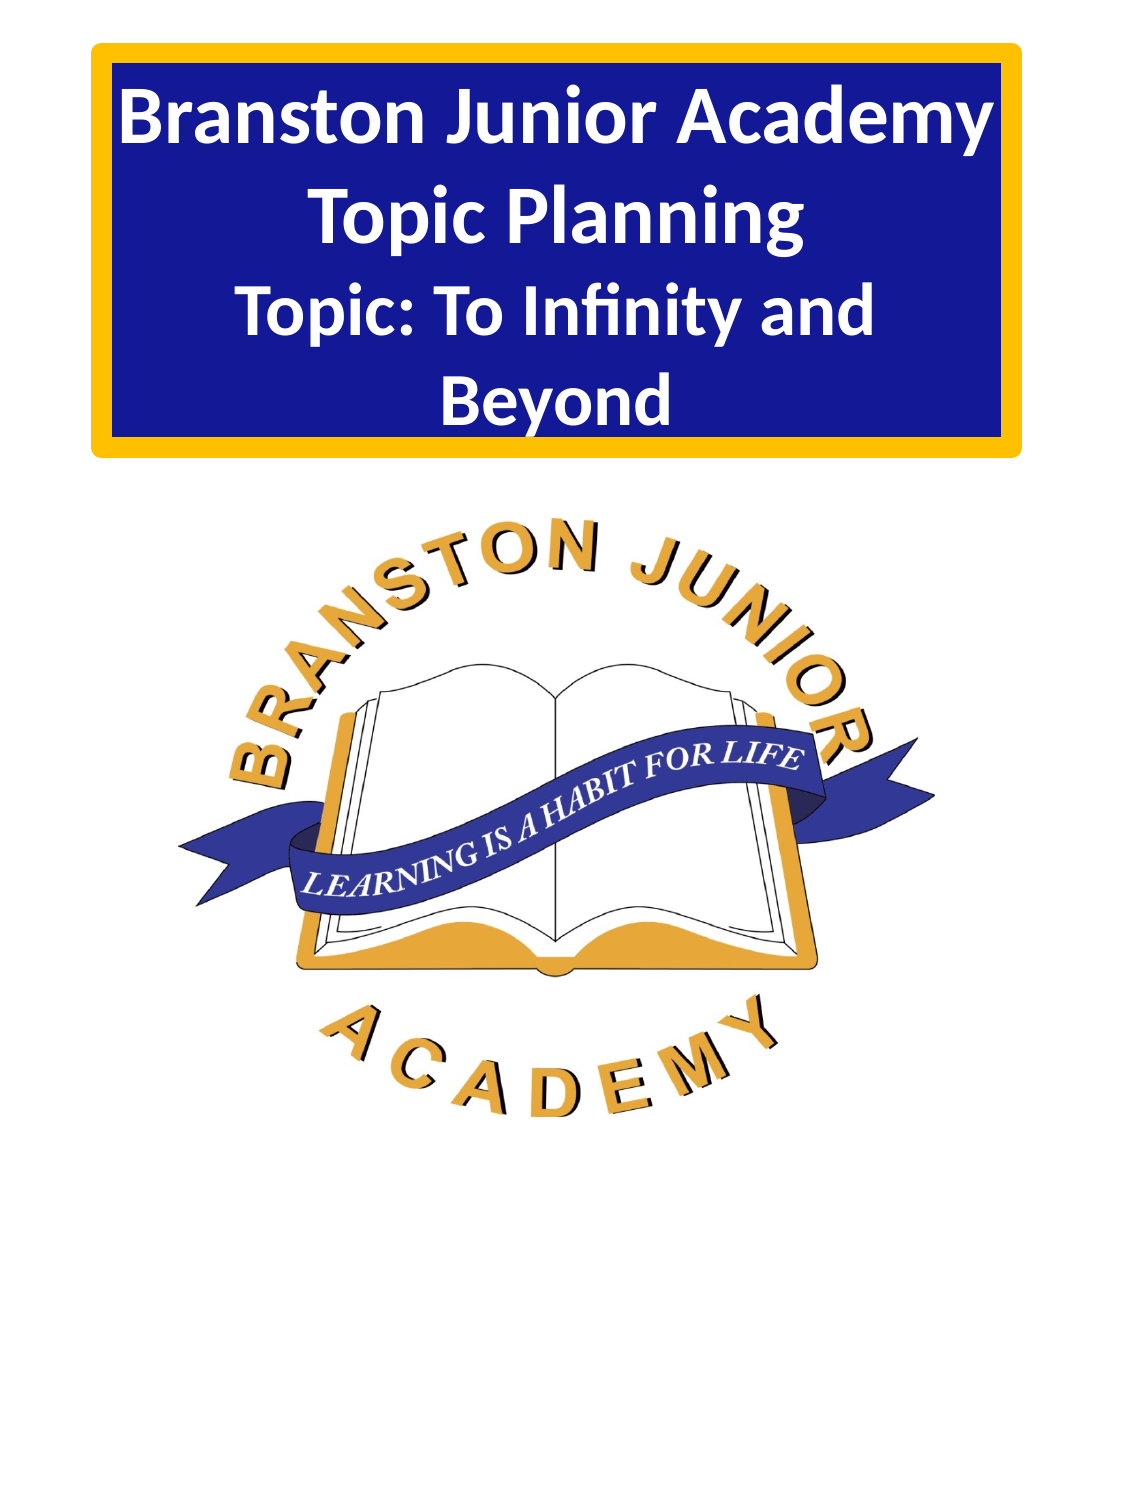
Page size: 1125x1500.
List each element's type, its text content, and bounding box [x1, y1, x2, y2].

picture [178, 518, 935, 1117]
text_box Branston Junior Academy Topic Planning Topic: To Infinity and Beyond [101, 53, 1012, 448]
